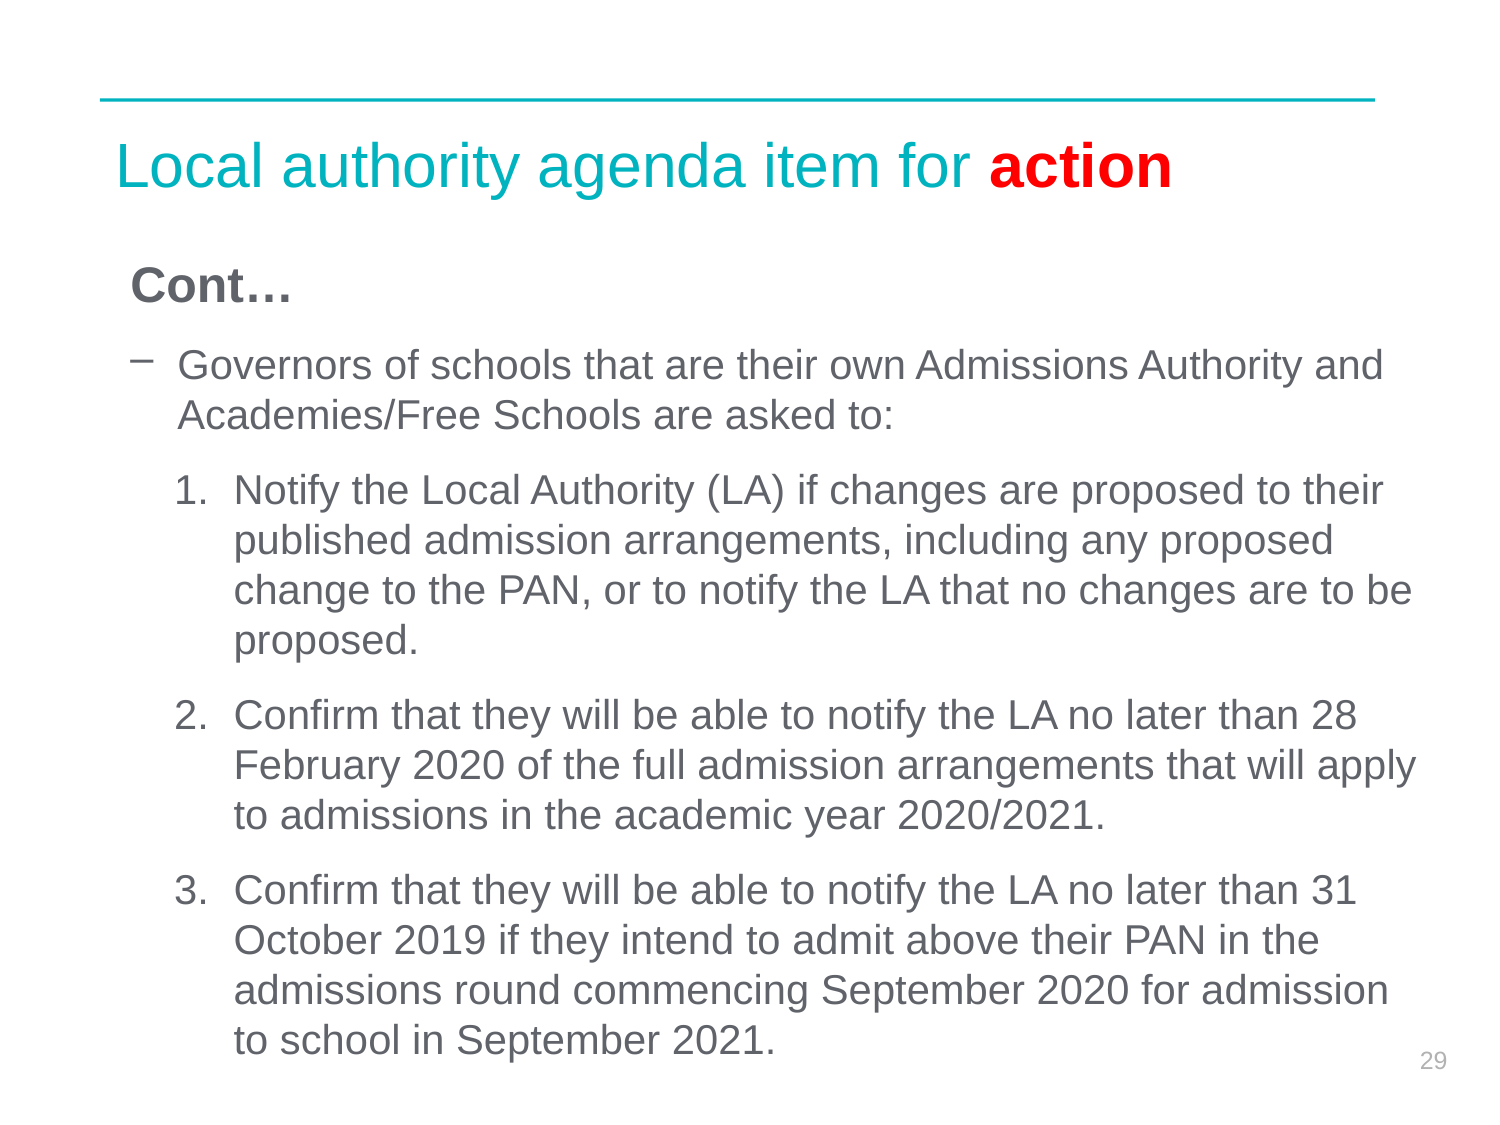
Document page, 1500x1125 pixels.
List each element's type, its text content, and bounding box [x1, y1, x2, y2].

title Local authority agenda item for action [100, 117, 1376, 244]
text_box Cont… Governors of schools that are their own Admissions Authority and Academies/Free Schools are asked to: Notify the Local Authority (LA) if changes are proposed to their published admission arrangements, including any proposed change to the PAN, or to notify the LA that no changes are to be proposed. Confirm that they will be able to notify the LA no later than 28 February 2020 of the full admission arrangements that will apply to admissions in the academic year 2020/2021. Confirm that they will be able to notify the LA no later than 31 October 2019 if they intend to admit above their PAN in the admissions round commencing September 2020 for admission to school in September 2021. [40, 245, 1435, 984]
